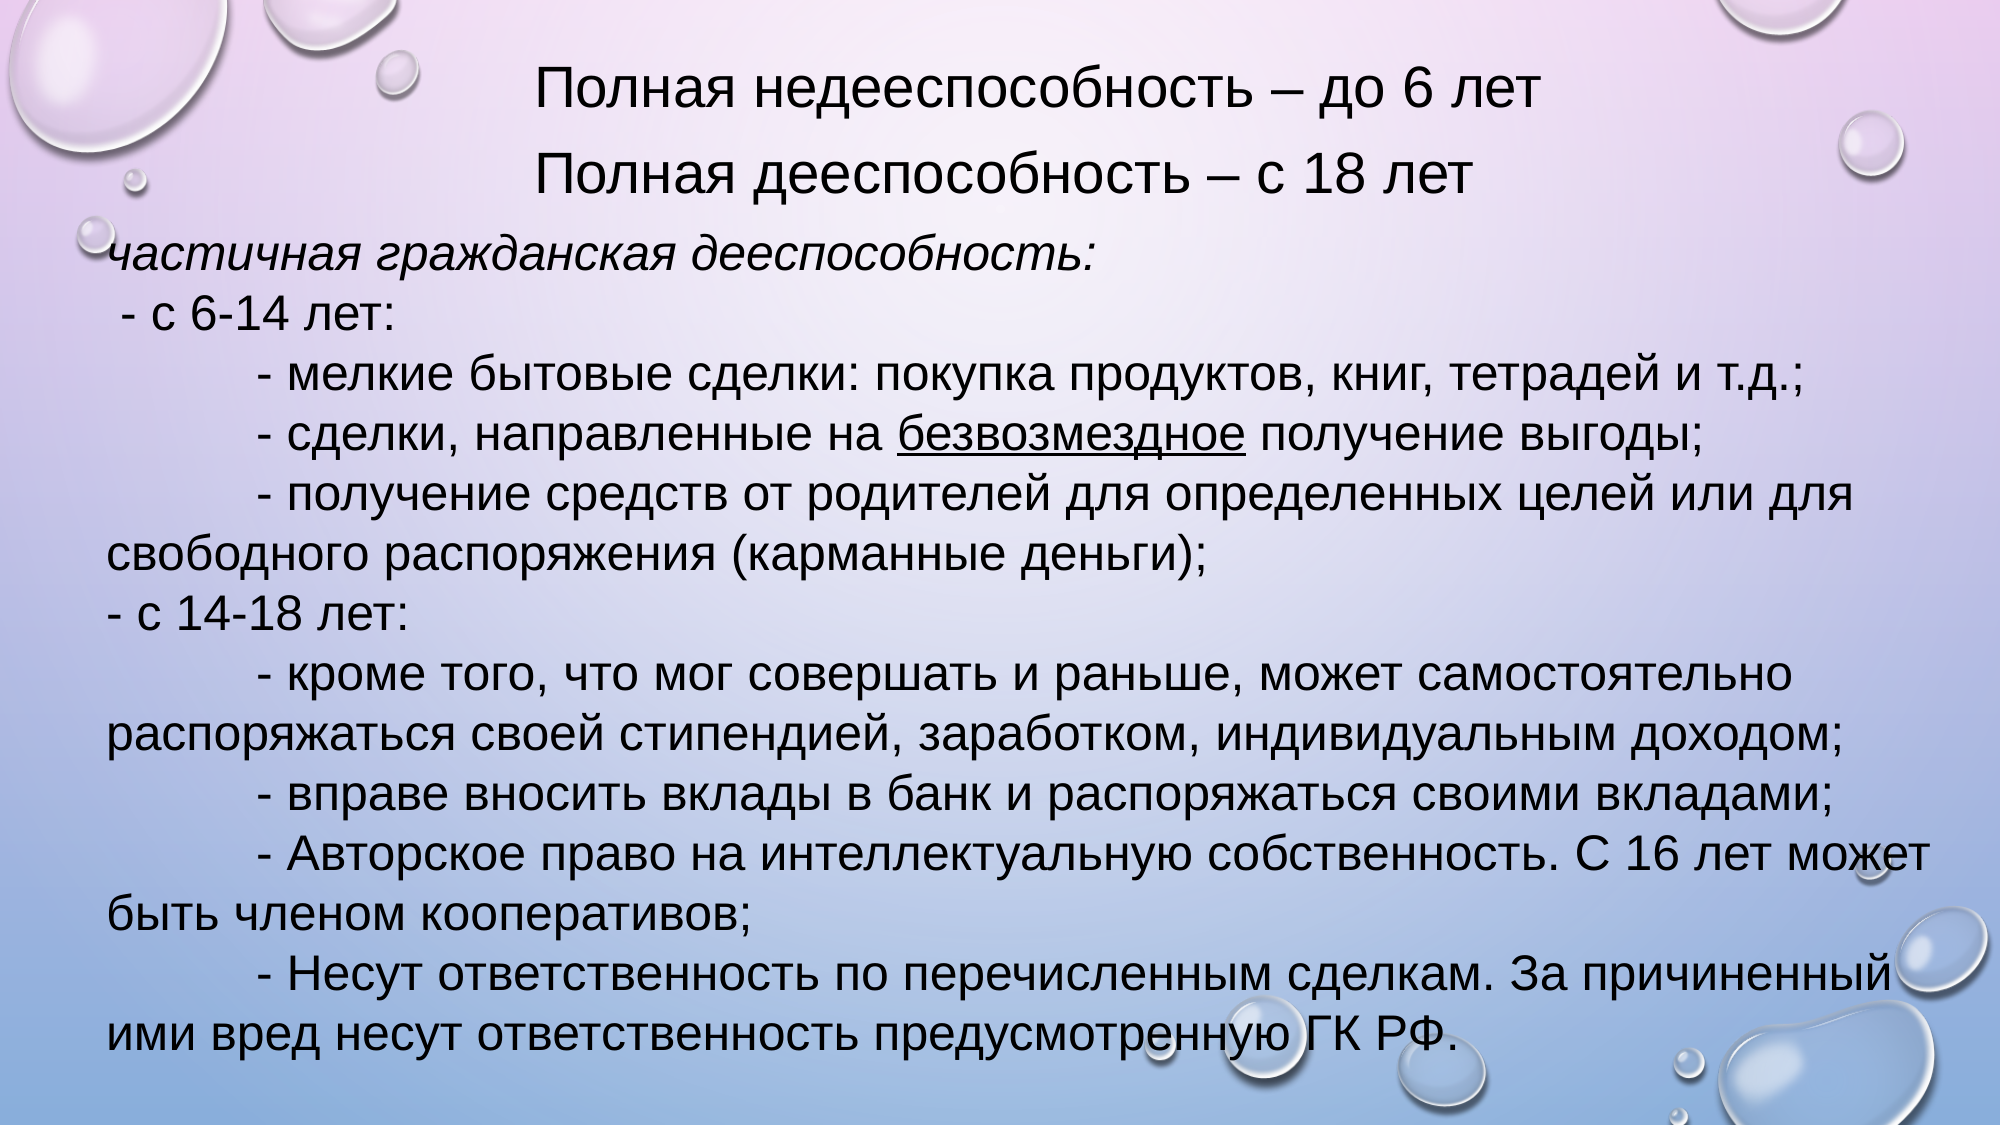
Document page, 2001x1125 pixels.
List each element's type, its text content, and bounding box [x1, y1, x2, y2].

text_box Полная недееспособность – до 6 лет [519, 41, 1896, 127]
text_box частичная гражданская дееспособность: - с 6-14 лет: - мелкие бытовые сделки: покупка продуктов, книг, тетрадей и т.д.; - сделки, направленные на безвозмездное получение выгоды; - получение средств от родителей для определенных целей или для свободного распоряжения (карманные деньги); - с 14-18 лет: - кроме того, что мог совершать и раньше, может самостоятельно распоряжаться своей стипендией, заработком, индивидуальным доходом; - вправе вносить вклады в банк и распоряжаться своими вкладами; - Авторское право на интеллектуальную собственность. С 16 лет может быть членом кооперативов; - Несут ответственность по перечисленным сделкам. За причиненный ими вред несут ответственность предусмотренную ГК РФ. [91, 213, 1954, 1068]
picture [0, 0, 2000, 1125]
text_box Полная дееспособность – с 18 лет [519, 127, 1843, 213]
